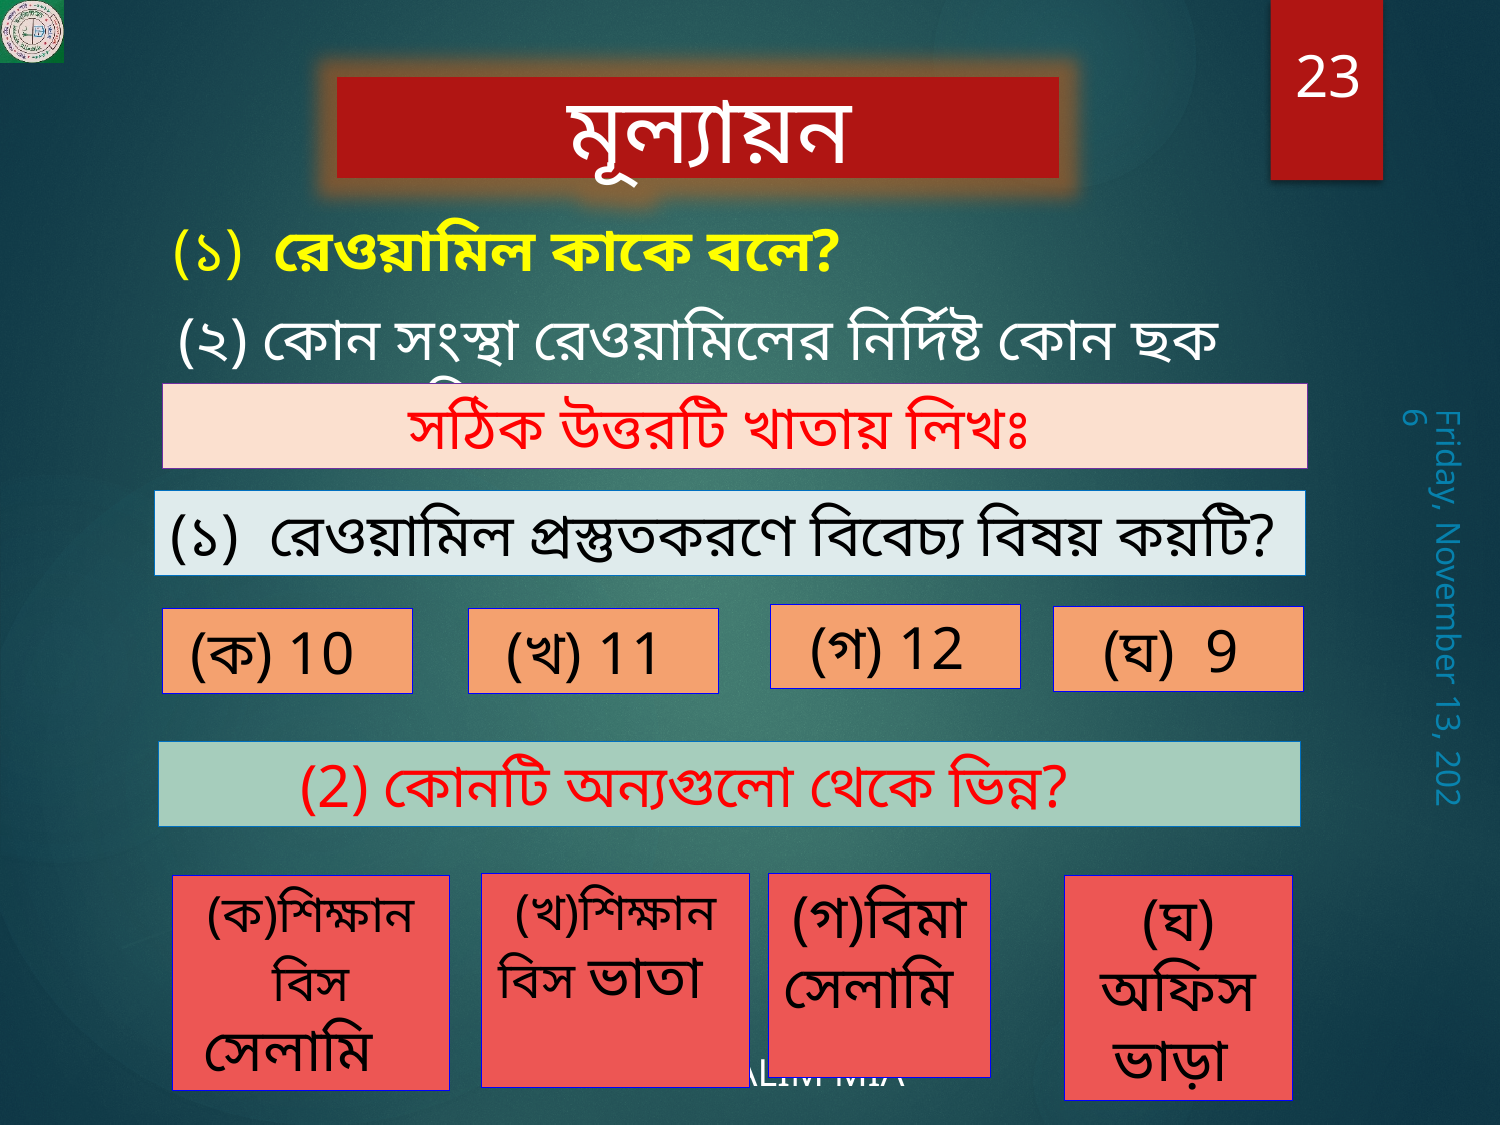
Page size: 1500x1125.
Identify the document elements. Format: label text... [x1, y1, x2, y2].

text_box সঠিক উত্তরটি খাতায় লিখঃ [162, 383, 1308, 469]
text_box (গ) 12 [770, 604, 1021, 689]
text_box (ঘ) অফিস ভাড়া [1064, 875, 1293, 1101]
text_box (ক)শিক্ষানবিস সেলামি [172, 875, 450, 1091]
text_box 23 [1269, 31, 1388, 117]
text_box (খ)শিক্ষানবিস ভাতা [481, 873, 750, 1088]
text_box (2) কোনটি অন্যগুলো থেকে ভিন্ন? [158, 741, 1301, 827]
text_box (ঘ) 9 [1053, 606, 1304, 692]
text_box (গ)বিমা সেলামি [768, 873, 991, 1078]
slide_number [1425, 394, 1478, 823]
text_box মূল্যায়ন [335, 76, 1060, 179]
picture [0, 0, 64, 63]
text_box (ক) 10 [162, 608, 413, 694]
text_box (২) কোন সংস্থা রেওয়ামিলের নির্দিষ্ট কোন ছক প্রদান করেনি? [163, 294, 1344, 449]
text_box (১) রেওয়ামিল কাকে বলে? [158, 205, 1019, 361]
text_box (১) রেওয়ামিল প্রস্তুতকরণে বিবেচ্য বিষয় কয়টি? [154, 490, 1306, 576]
text_box (খ) 11 [468, 608, 719, 694]
